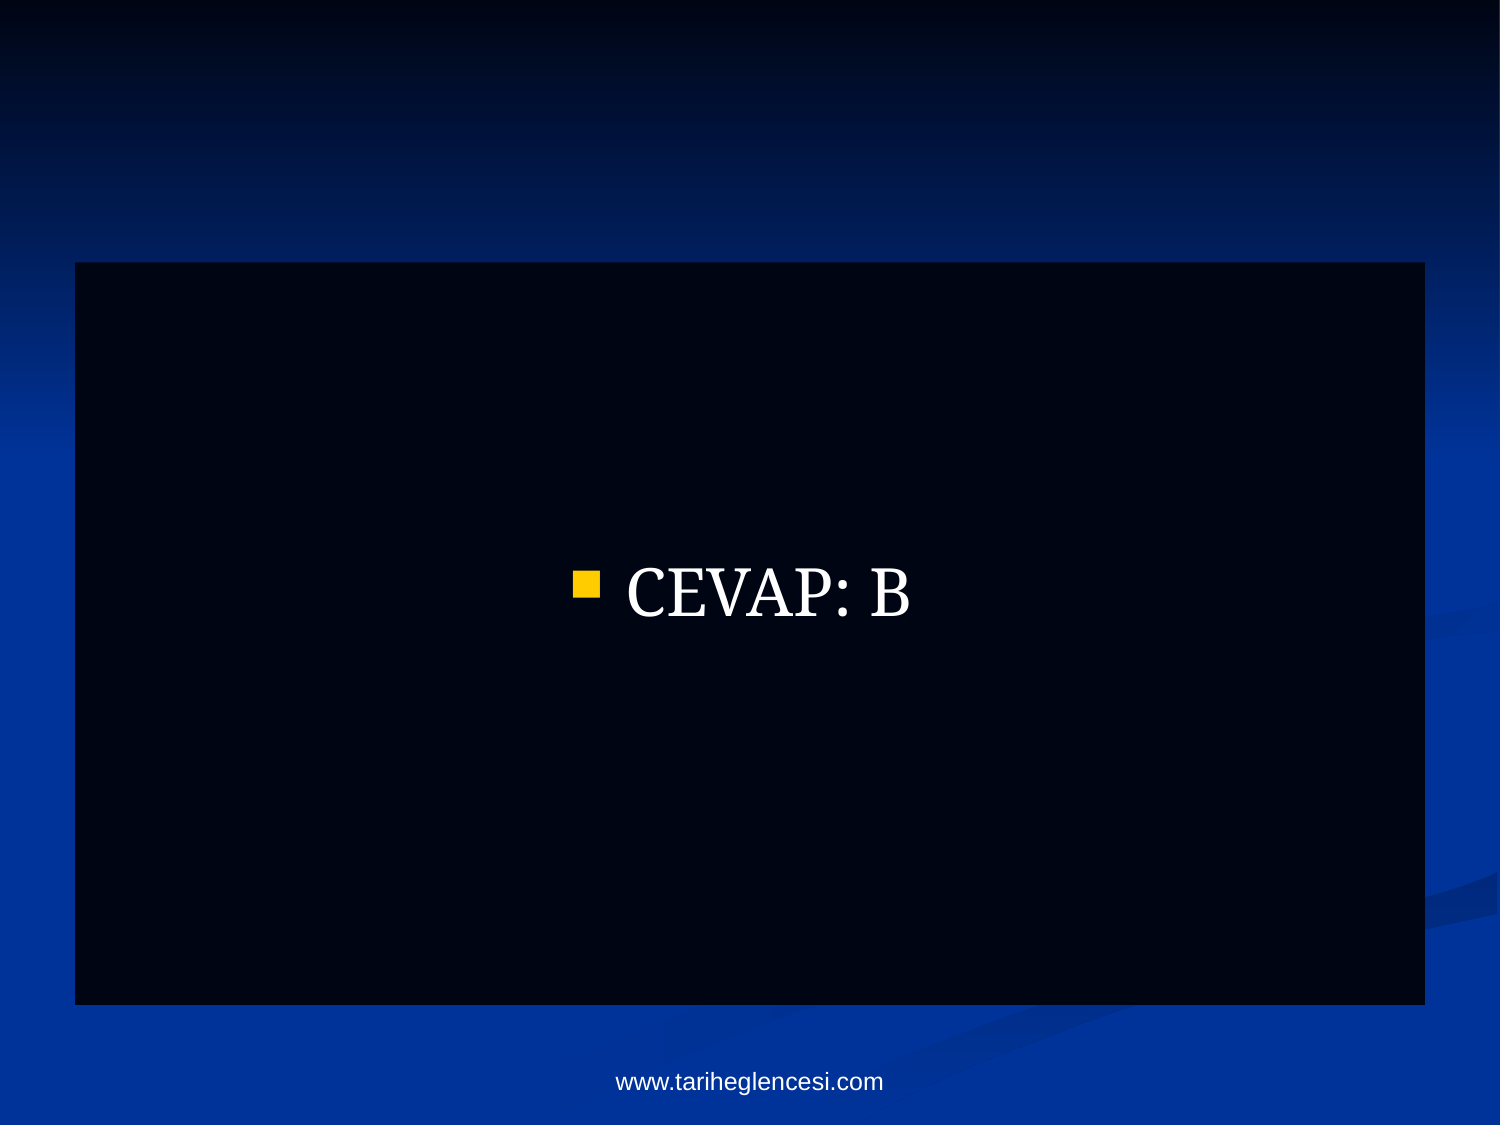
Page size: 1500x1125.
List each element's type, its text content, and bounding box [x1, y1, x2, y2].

list CEVAP: B [75, 262, 1425, 1005]
footer www.tariheglencesi.com [512, 1025, 988, 1104]
